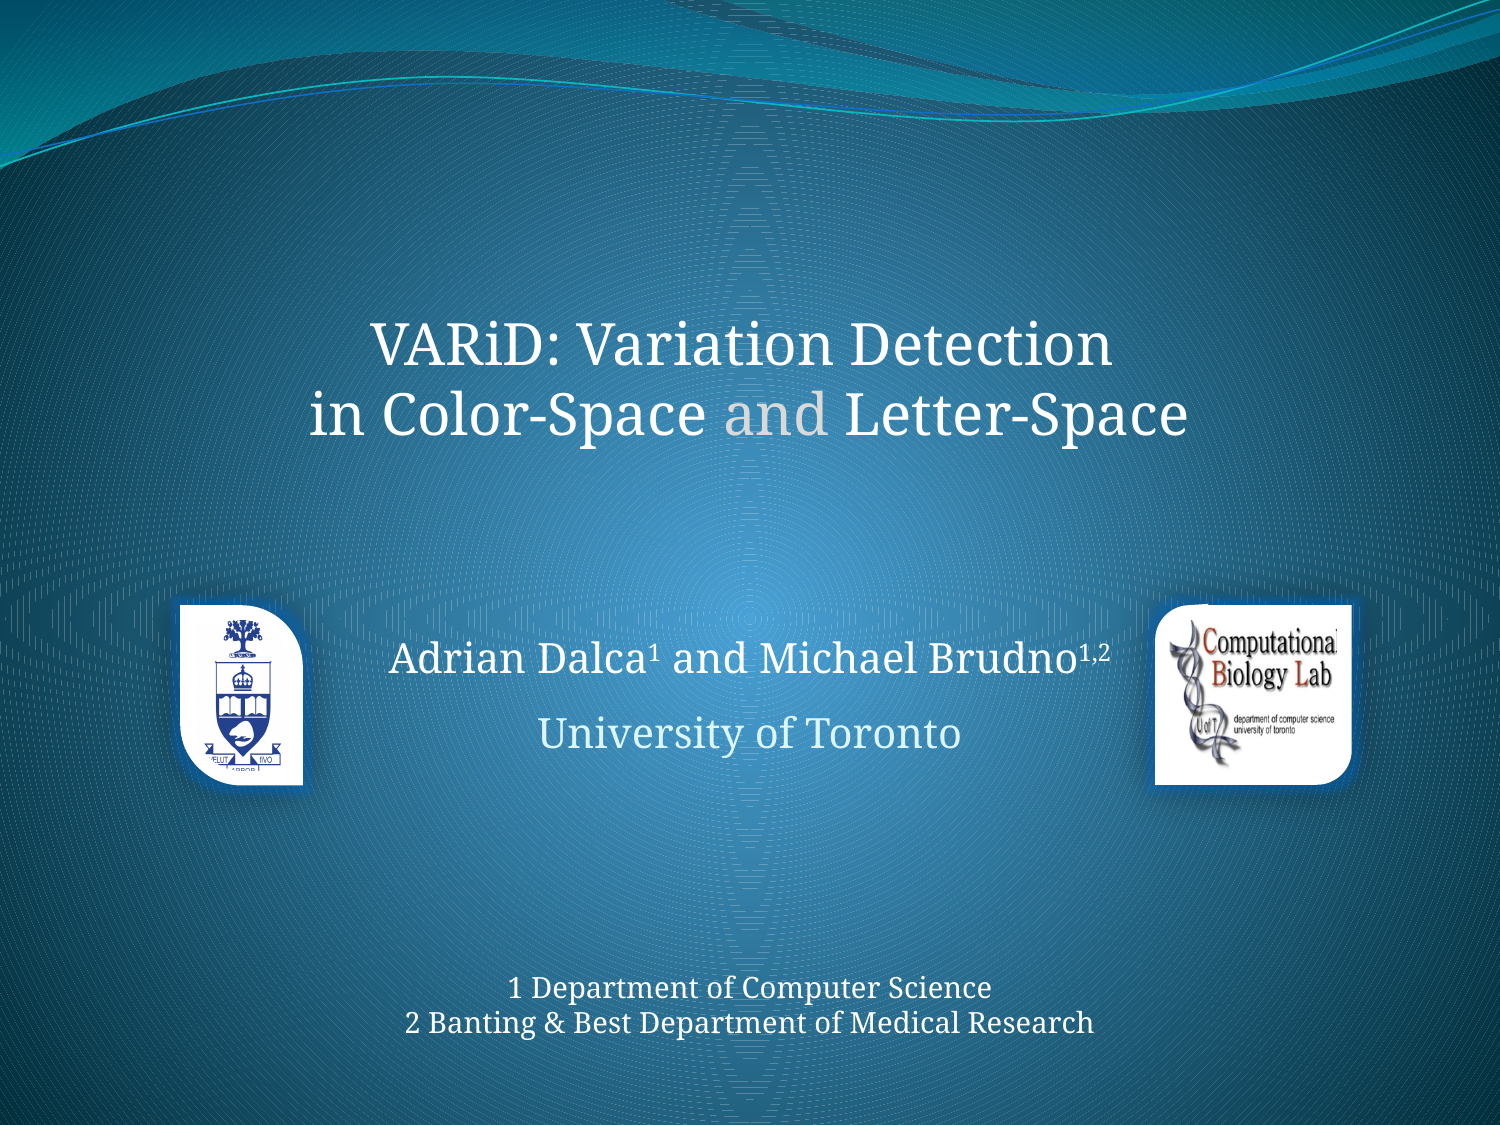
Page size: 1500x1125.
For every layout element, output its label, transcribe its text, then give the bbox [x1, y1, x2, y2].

text_box 1 Department of Computer Science 2 Banting & Best Department of Medical Research [193, 962, 1307, 1048]
text_box University of Toronto [334, 699, 1124, 765]
picture [187, 612, 296, 779]
picture [1162, 612, 1345, 778]
text_box Adrian Dalca1 and Michael Brudno1,2 [324, 624, 1127, 690]
text_box VARiD: Variation Detection in Color-Space and Letter-Space [193, 299, 1307, 455]
